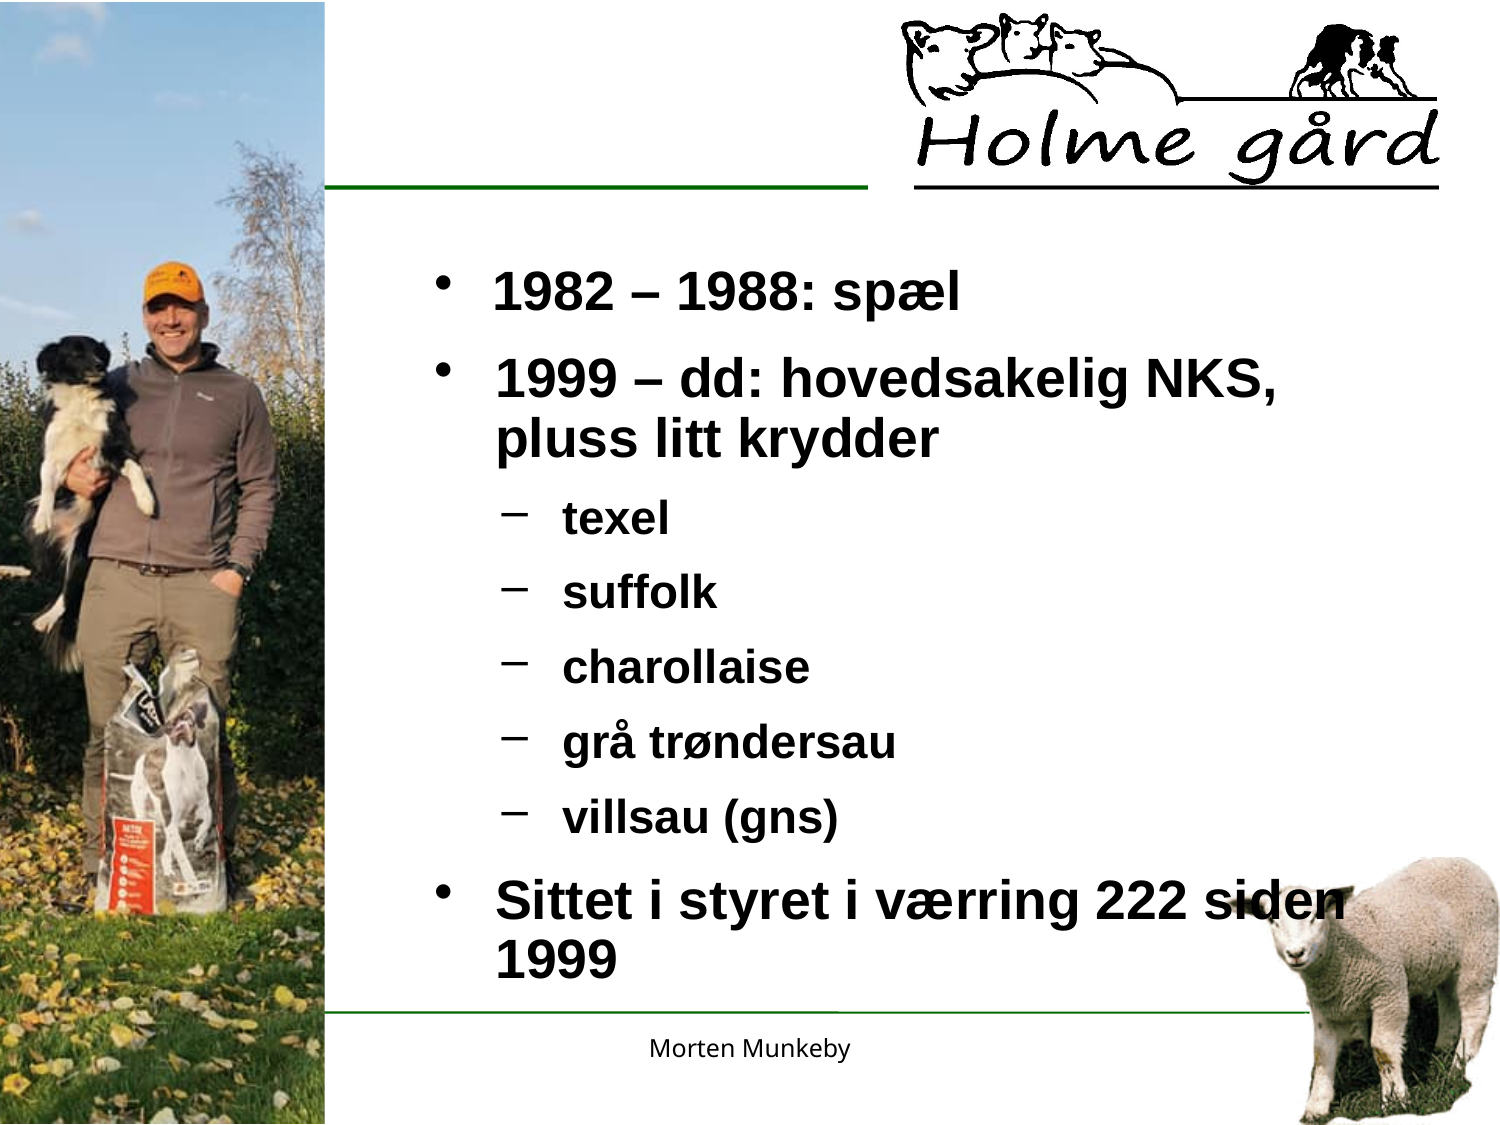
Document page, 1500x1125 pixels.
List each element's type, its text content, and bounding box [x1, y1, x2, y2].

picture [867, 3, 1463, 194]
picture [1224, 857, 1500, 1125]
footer Morten Munkeby [512, 1024, 988, 1101]
list 1982 – 1988: spæl 1999 – dd: hovedsakelig NKS, pluss litt krydder texel suffolk charollaise grå trøndersau villsau (gns) Sittet i styret i værring 222 siden 1999 [418, 255, 1402, 1001]
picture [0, 2, 325, 1125]
